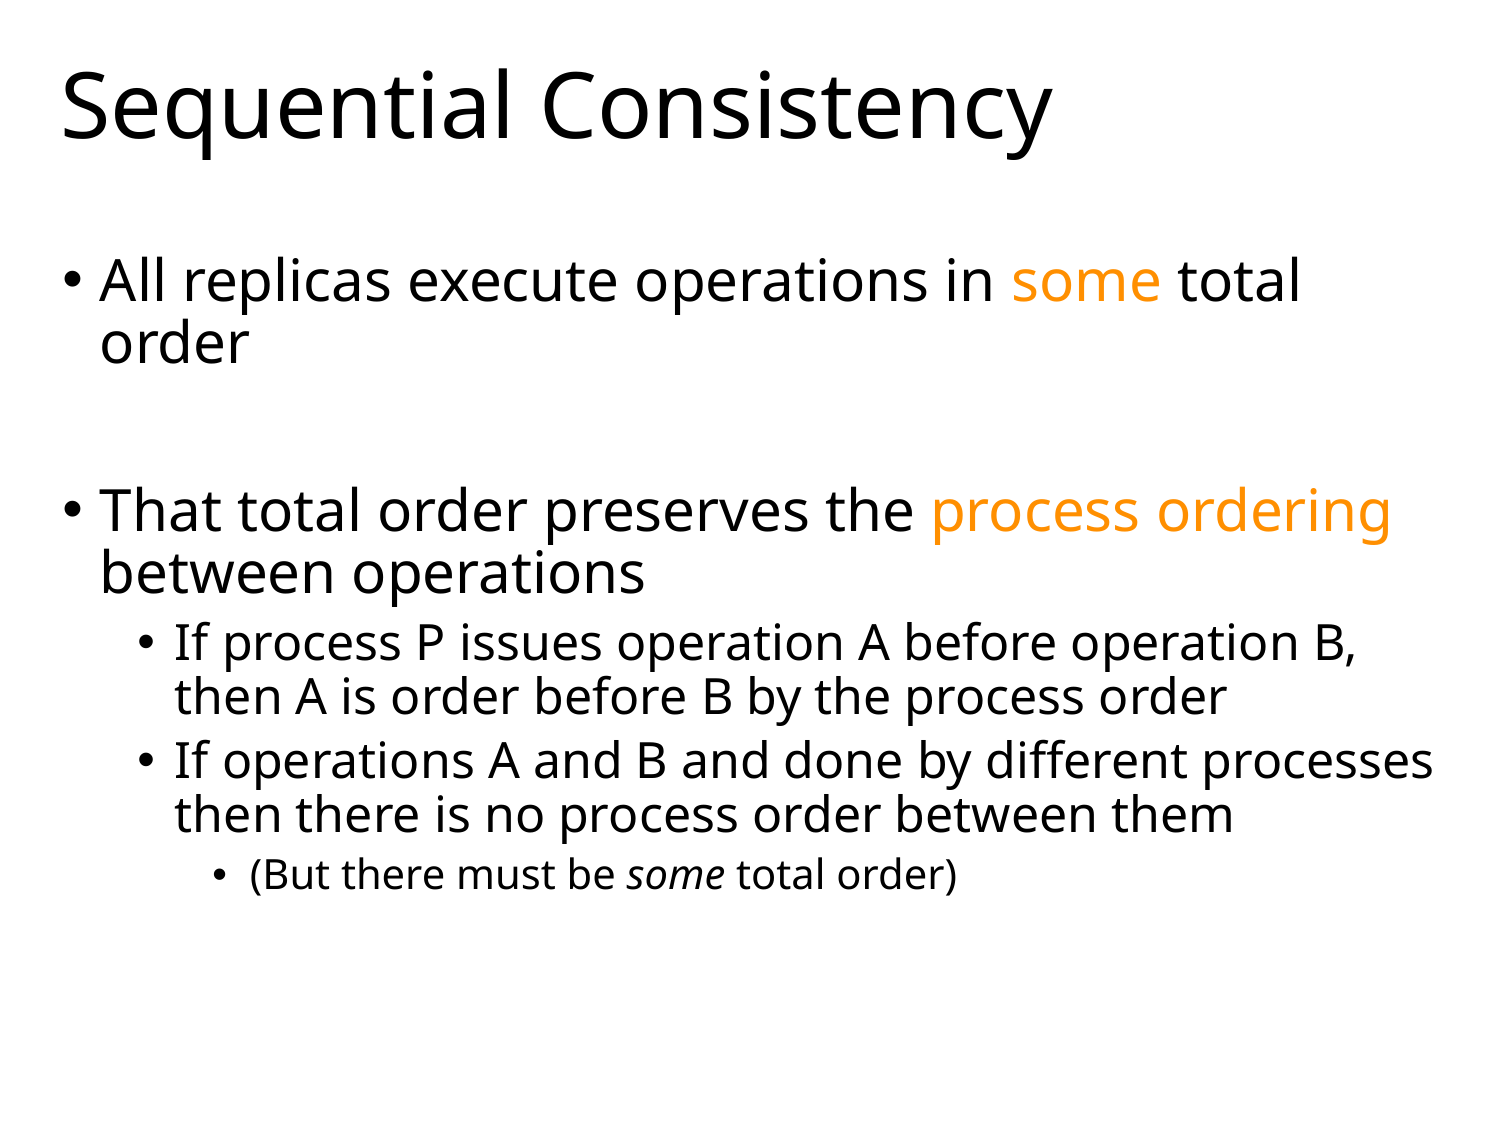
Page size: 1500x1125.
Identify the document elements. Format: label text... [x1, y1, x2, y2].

list All replicas execute operations in some total order That total order preserves the process ordering between operations If process P issues operation A before operation B, then A is order before B by the process order If operations A and B and done by different processes then there is no process order between them (But there must be some total order) [47, 243, 1457, 1014]
title Sequential Consistency [45, 0, 1455, 218]
